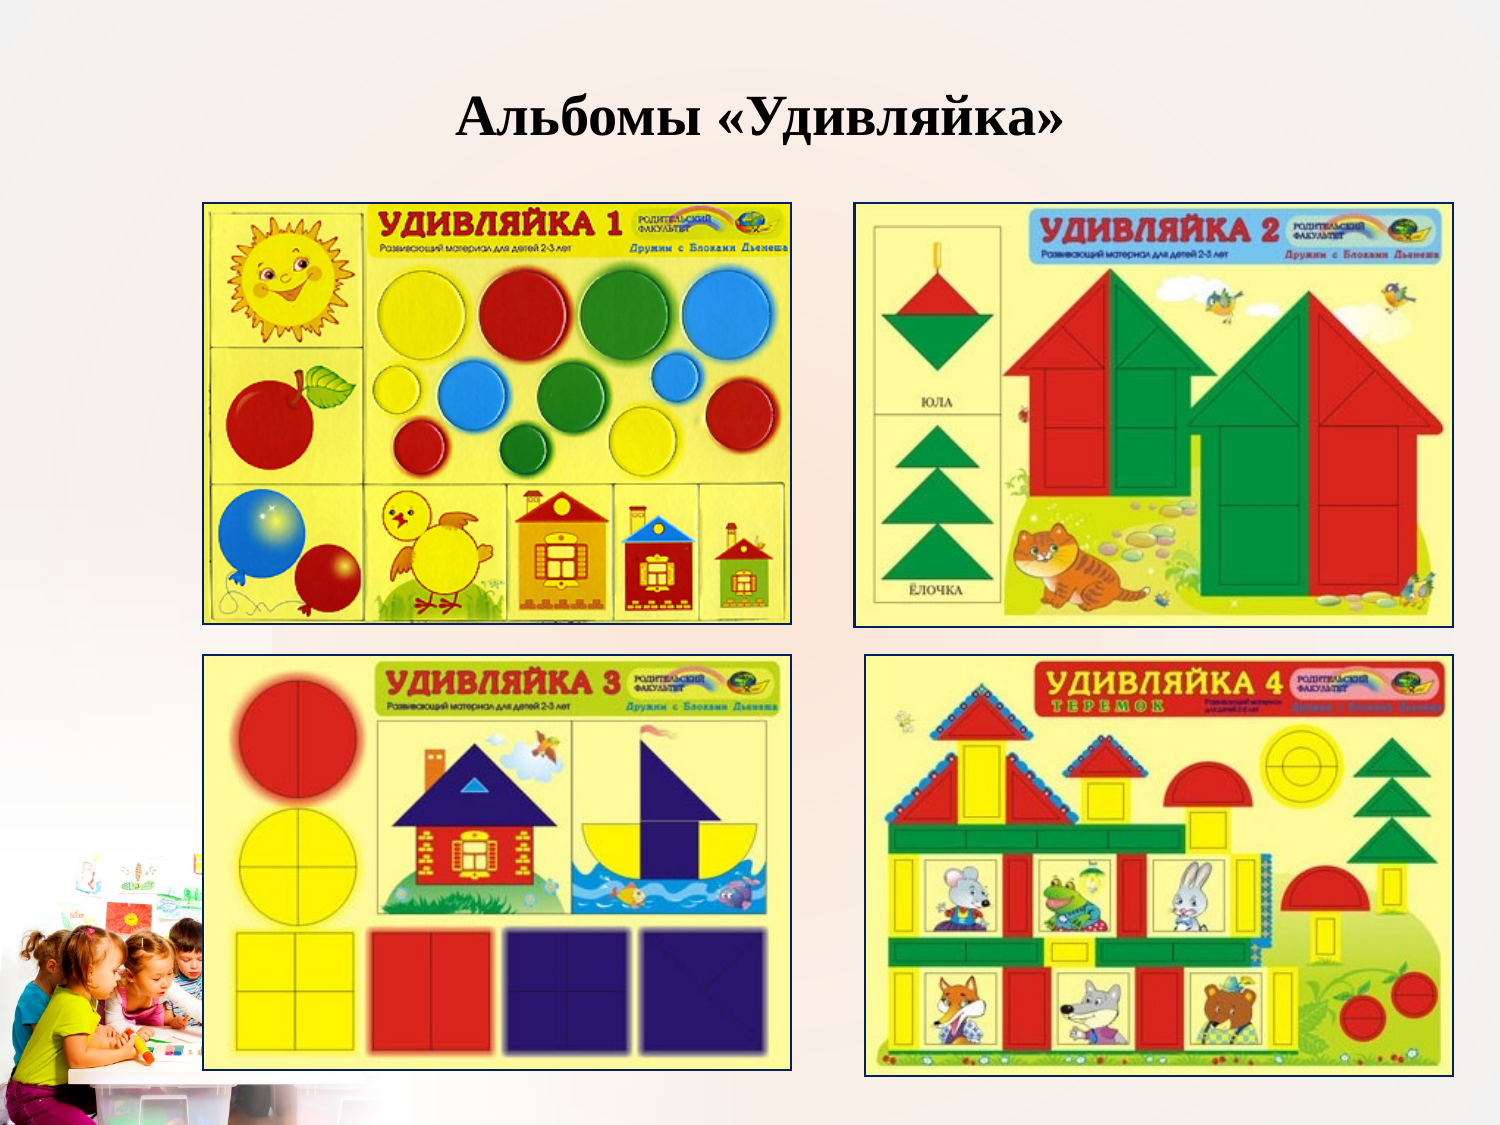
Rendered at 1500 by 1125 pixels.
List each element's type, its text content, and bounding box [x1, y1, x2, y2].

text_box [219, 1071, 229, 1125]
picture [204, 656, 791, 1070]
picture [855, 203, 1453, 626]
picture [866, 656, 1453, 1075]
picture [0, 854, 207, 1125]
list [204, 203, 791, 623]
title Альбомы «Удивляйка» [103, 26, 1397, 191]
